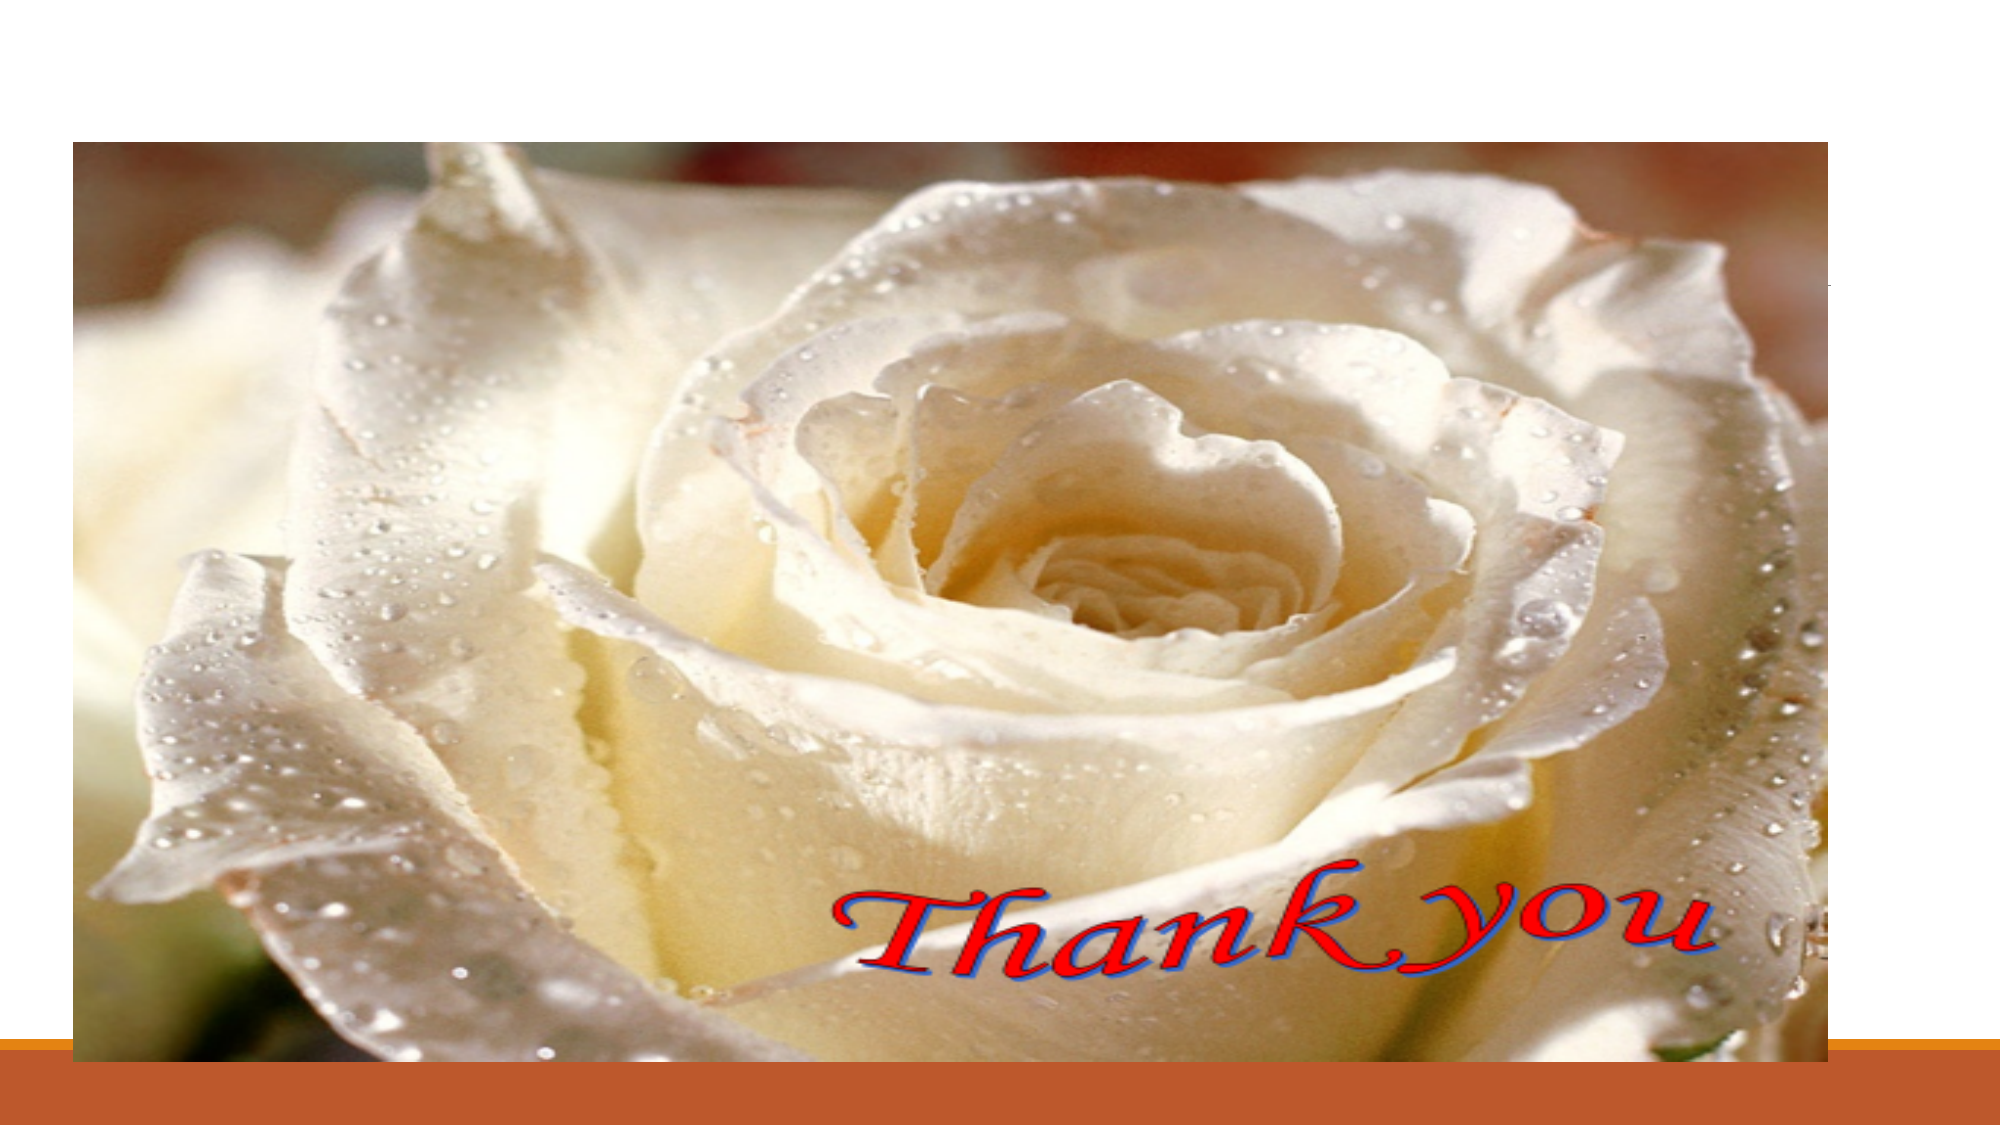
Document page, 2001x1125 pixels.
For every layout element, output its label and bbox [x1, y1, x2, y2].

list [72, 141, 1829, 1062]
